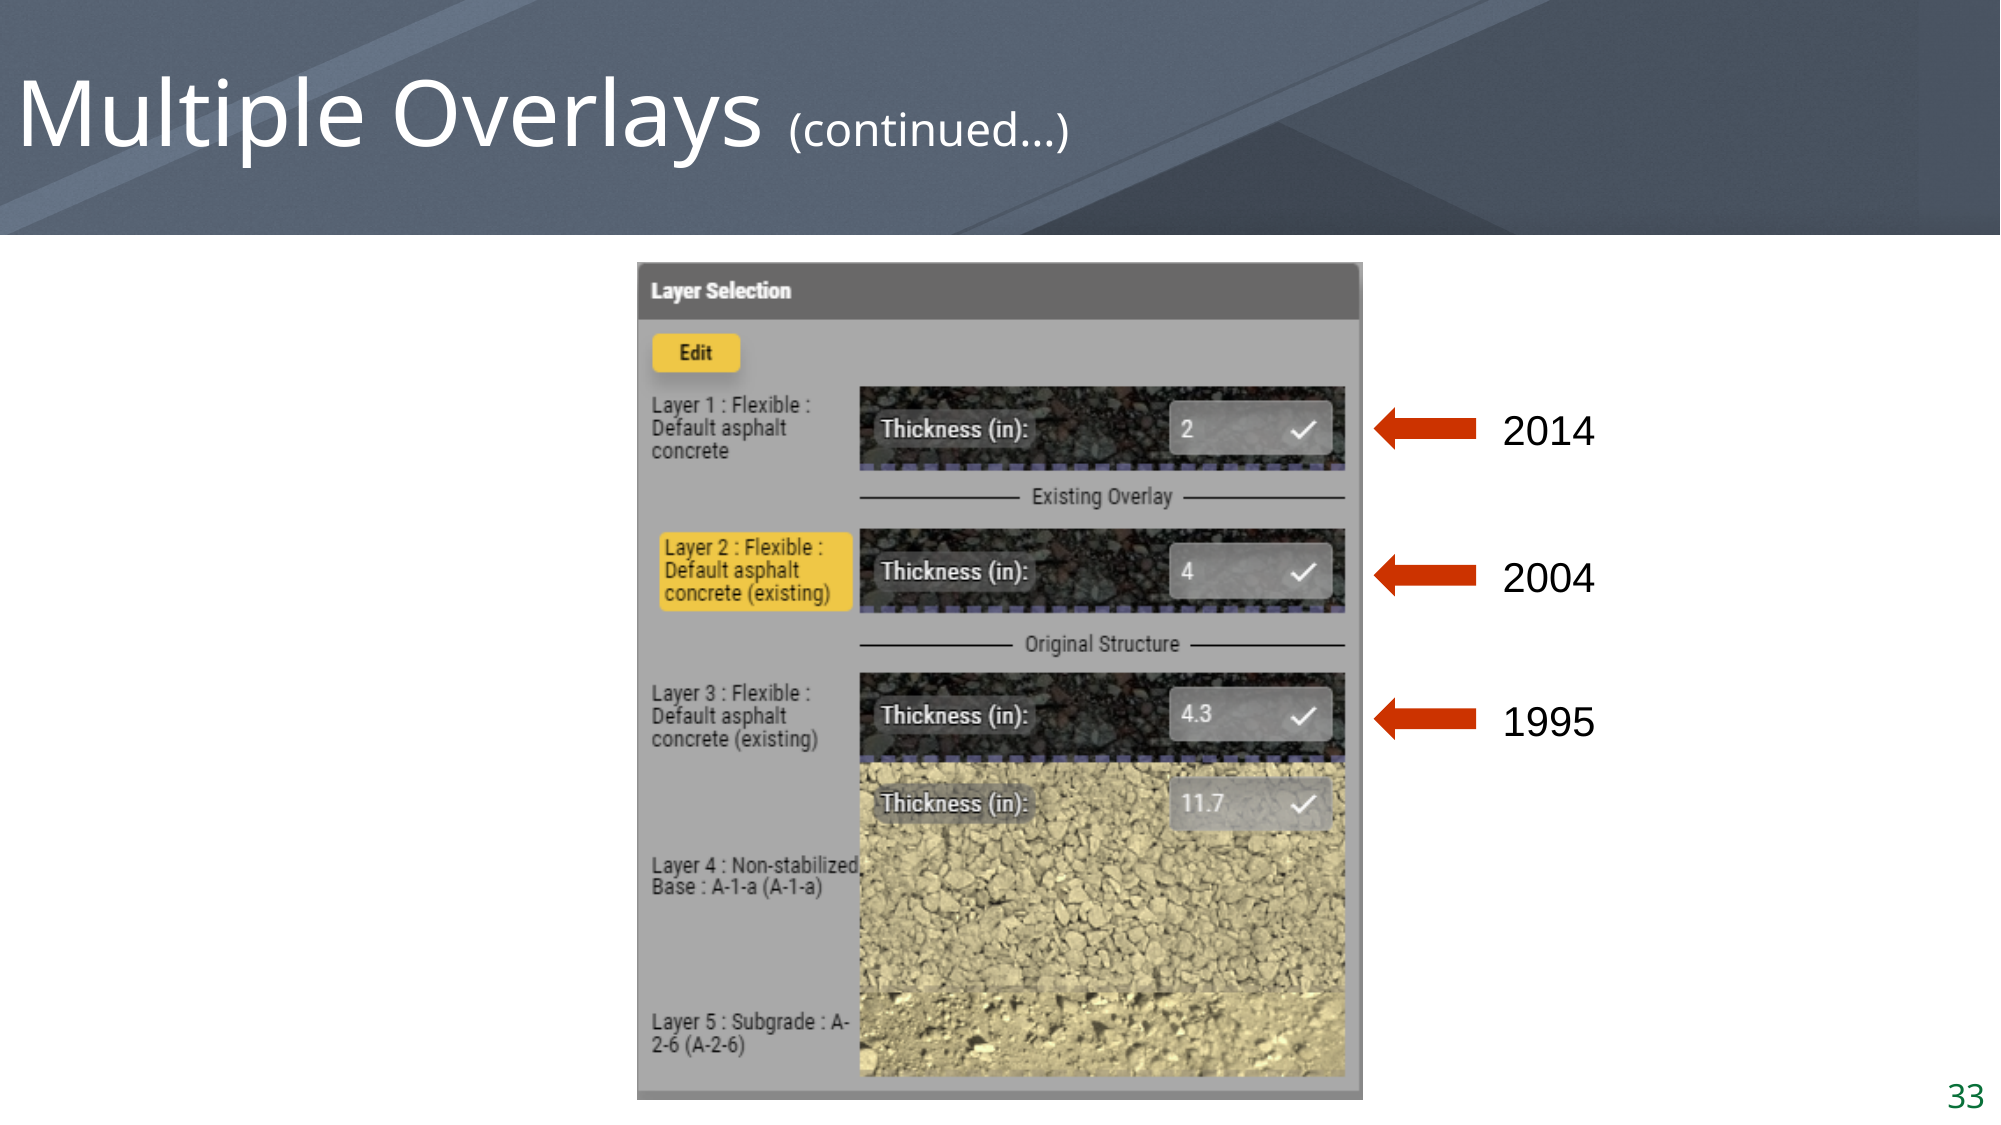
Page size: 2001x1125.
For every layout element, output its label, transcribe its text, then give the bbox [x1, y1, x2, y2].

text_box [1373, 697, 1477, 740]
text_box [1373, 553, 1477, 597]
text_box [1373, 407, 1477, 450]
title Multiple Overlays (continued…) [0, 0, 2000, 235]
text_box 2004 [1488, 543, 1611, 609]
text_box 2014 [1488, 396, 1611, 462]
text_box 1995 [1488, 687, 1611, 752]
picture [637, 262, 1363, 1100]
